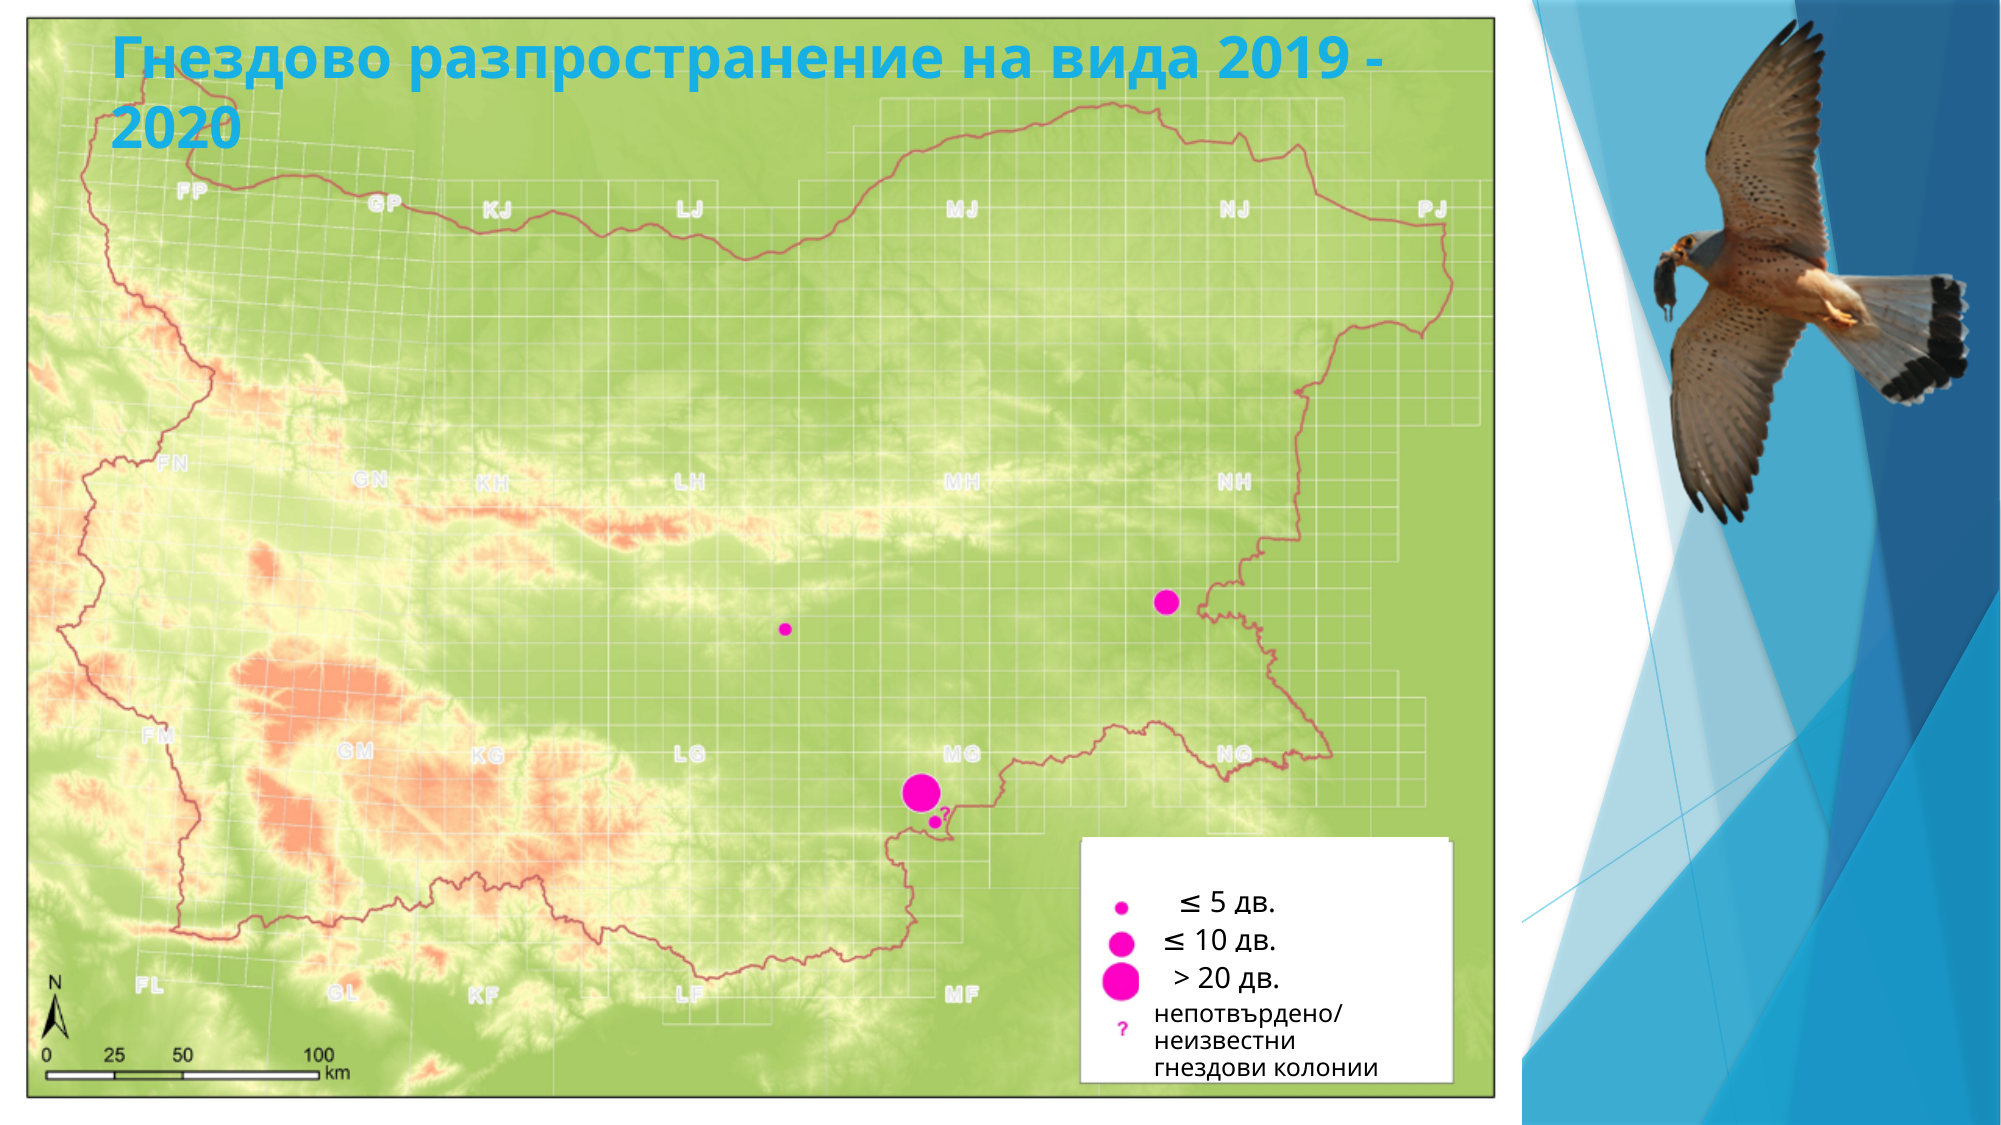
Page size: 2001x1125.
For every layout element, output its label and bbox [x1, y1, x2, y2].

list [0, 0, 1522, 1125]
picture [1631, 0, 2000, 538]
